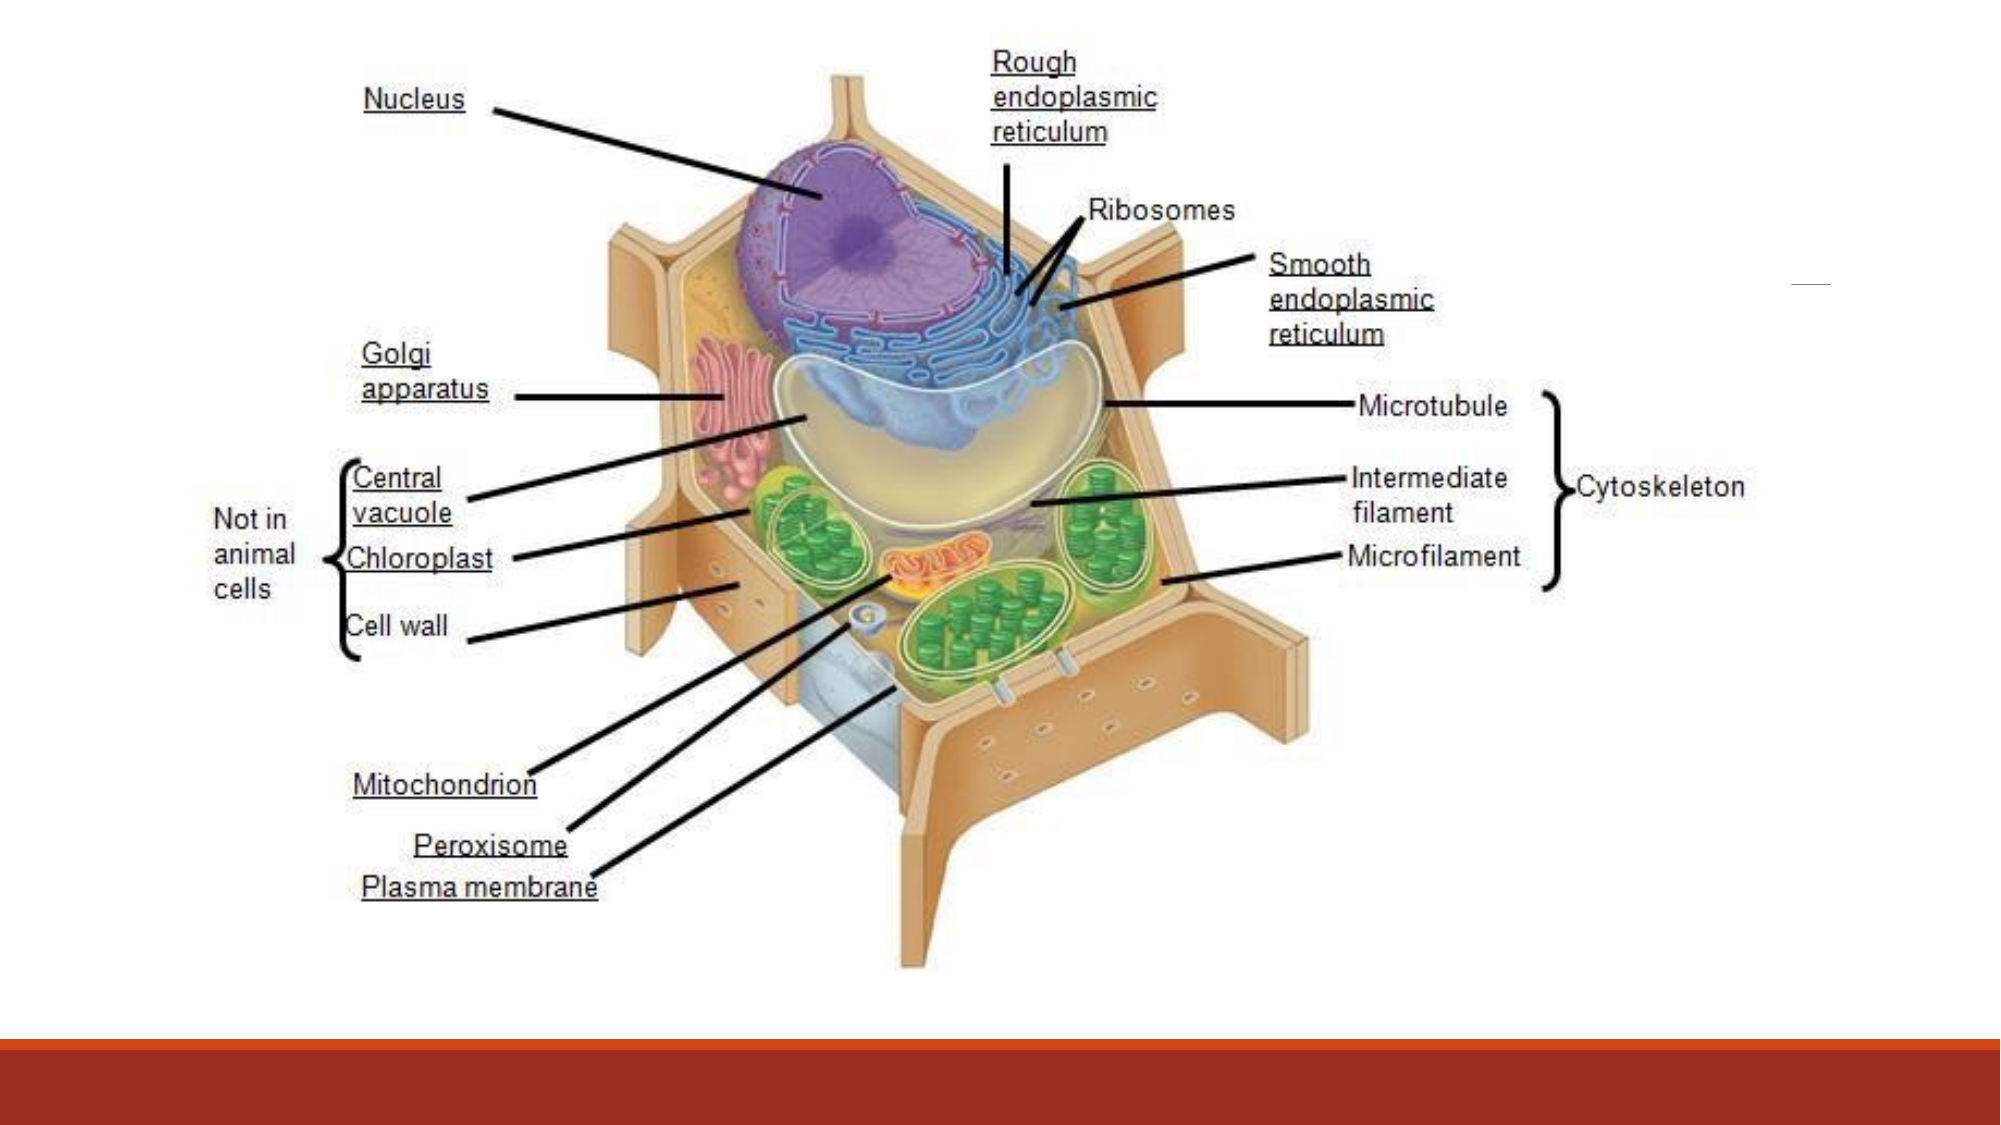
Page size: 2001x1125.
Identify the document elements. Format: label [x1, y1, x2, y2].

text_box [0, 1038, 2000, 1125]
text_box [190, 30, 1831, 1002]
